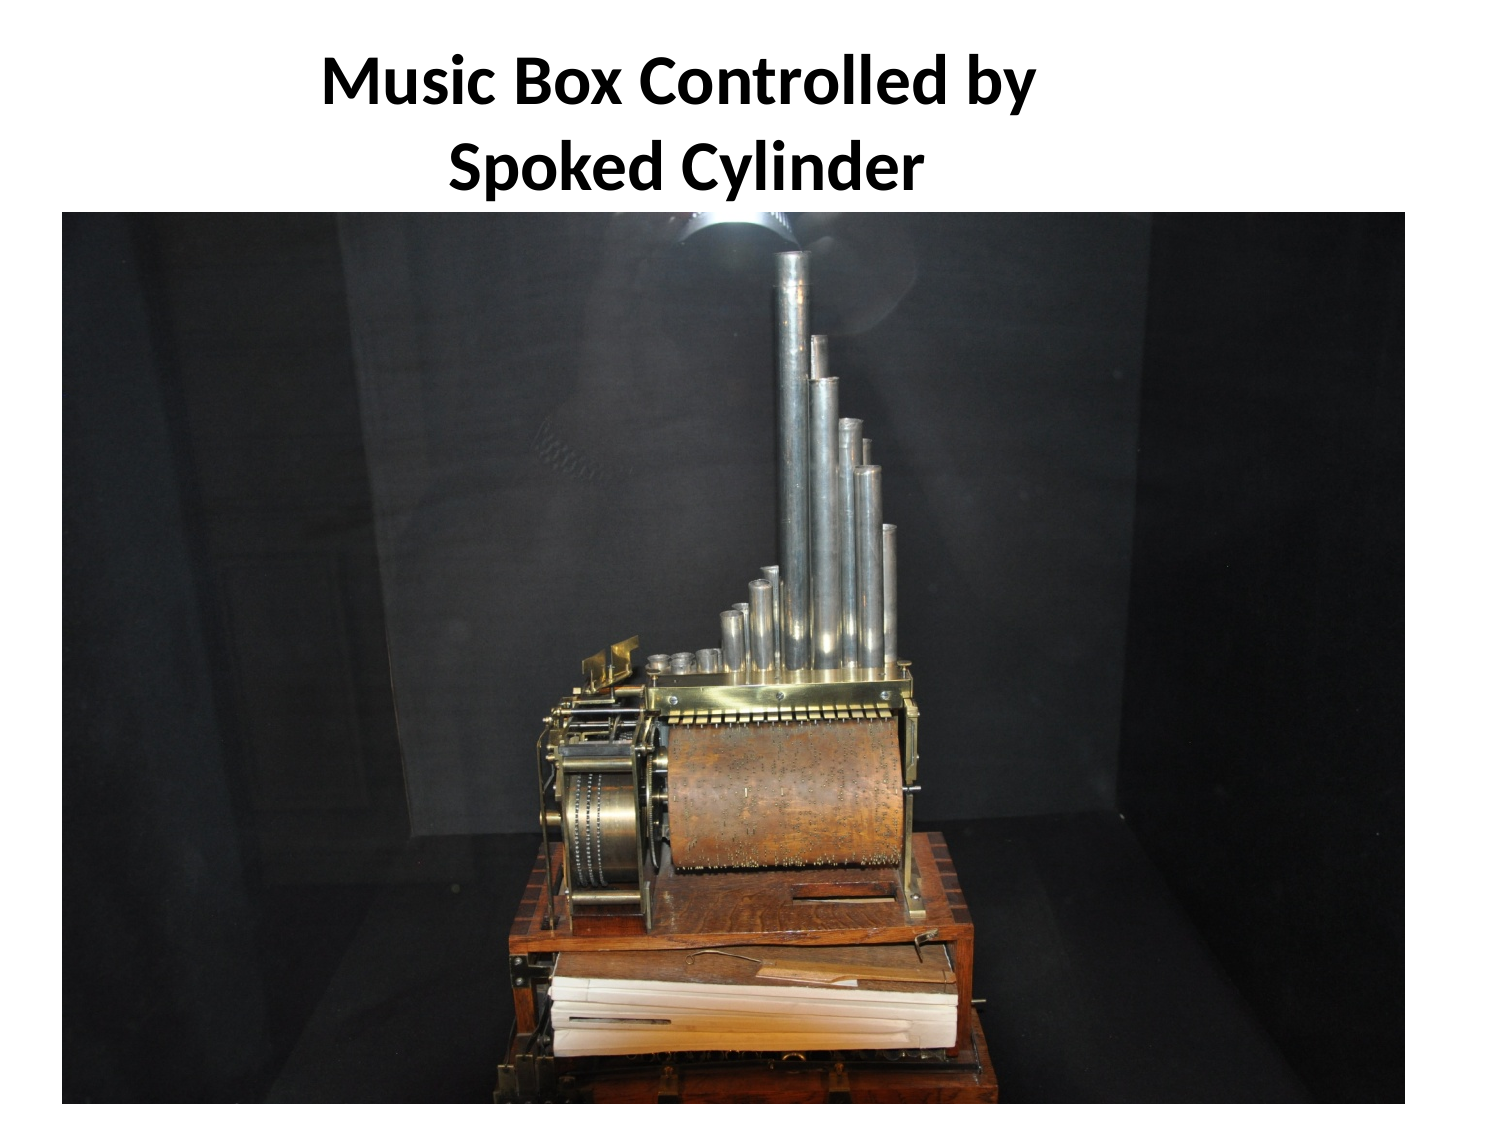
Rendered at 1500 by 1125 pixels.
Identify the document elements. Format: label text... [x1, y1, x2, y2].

title Music Box Controlled by Spoked Cylinder [62, 24, 1313, 211]
picture [62, 212, 1405, 1104]
